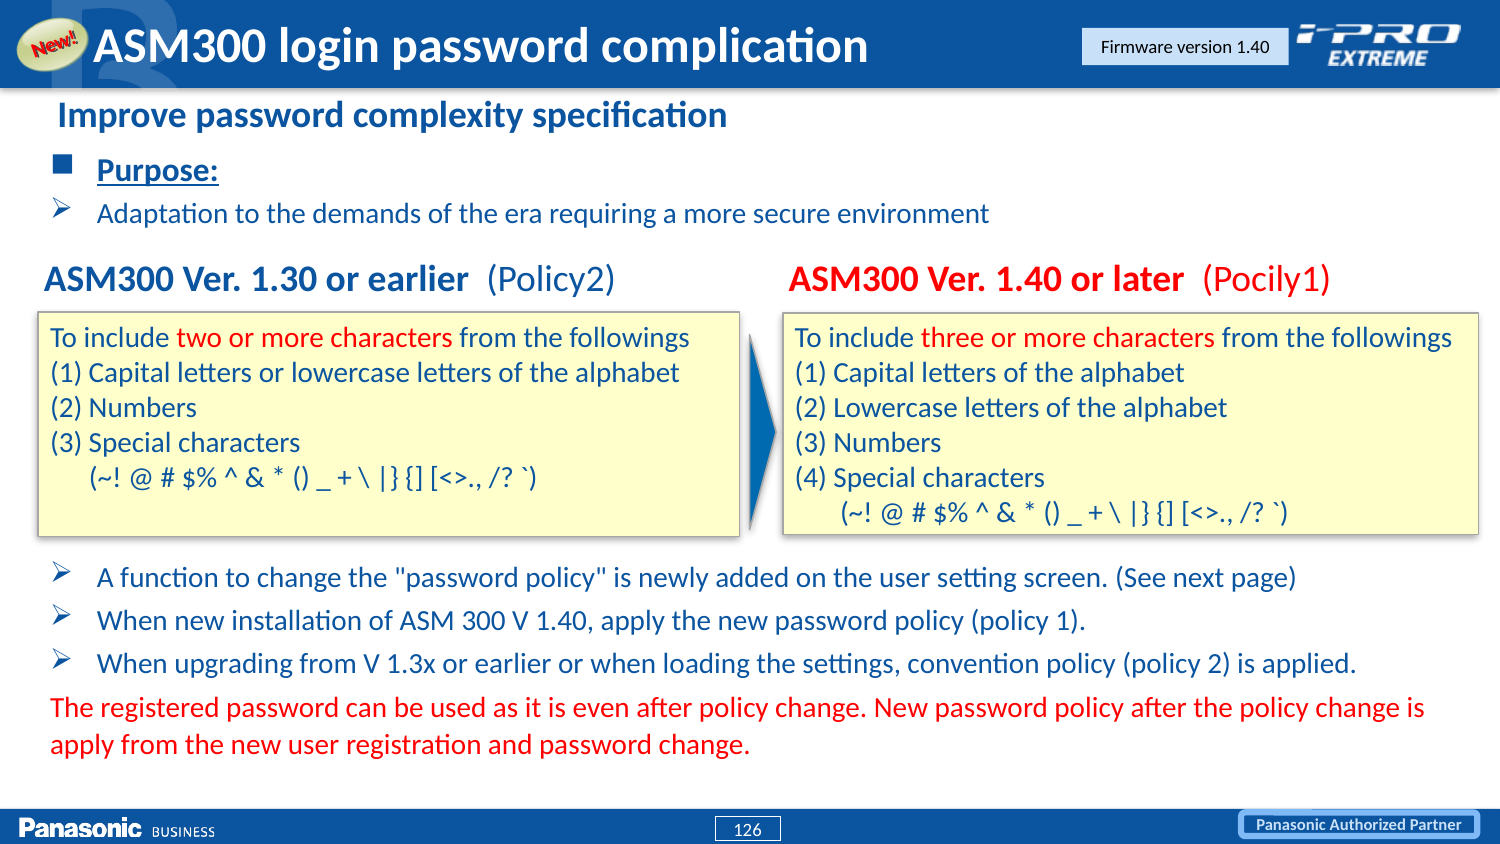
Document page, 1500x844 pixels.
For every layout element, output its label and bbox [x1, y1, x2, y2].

text_box [9, 0, 1442, 140]
picture [1429, 23, 1461, 66]
text_box [38, 142, 1479, 745]
